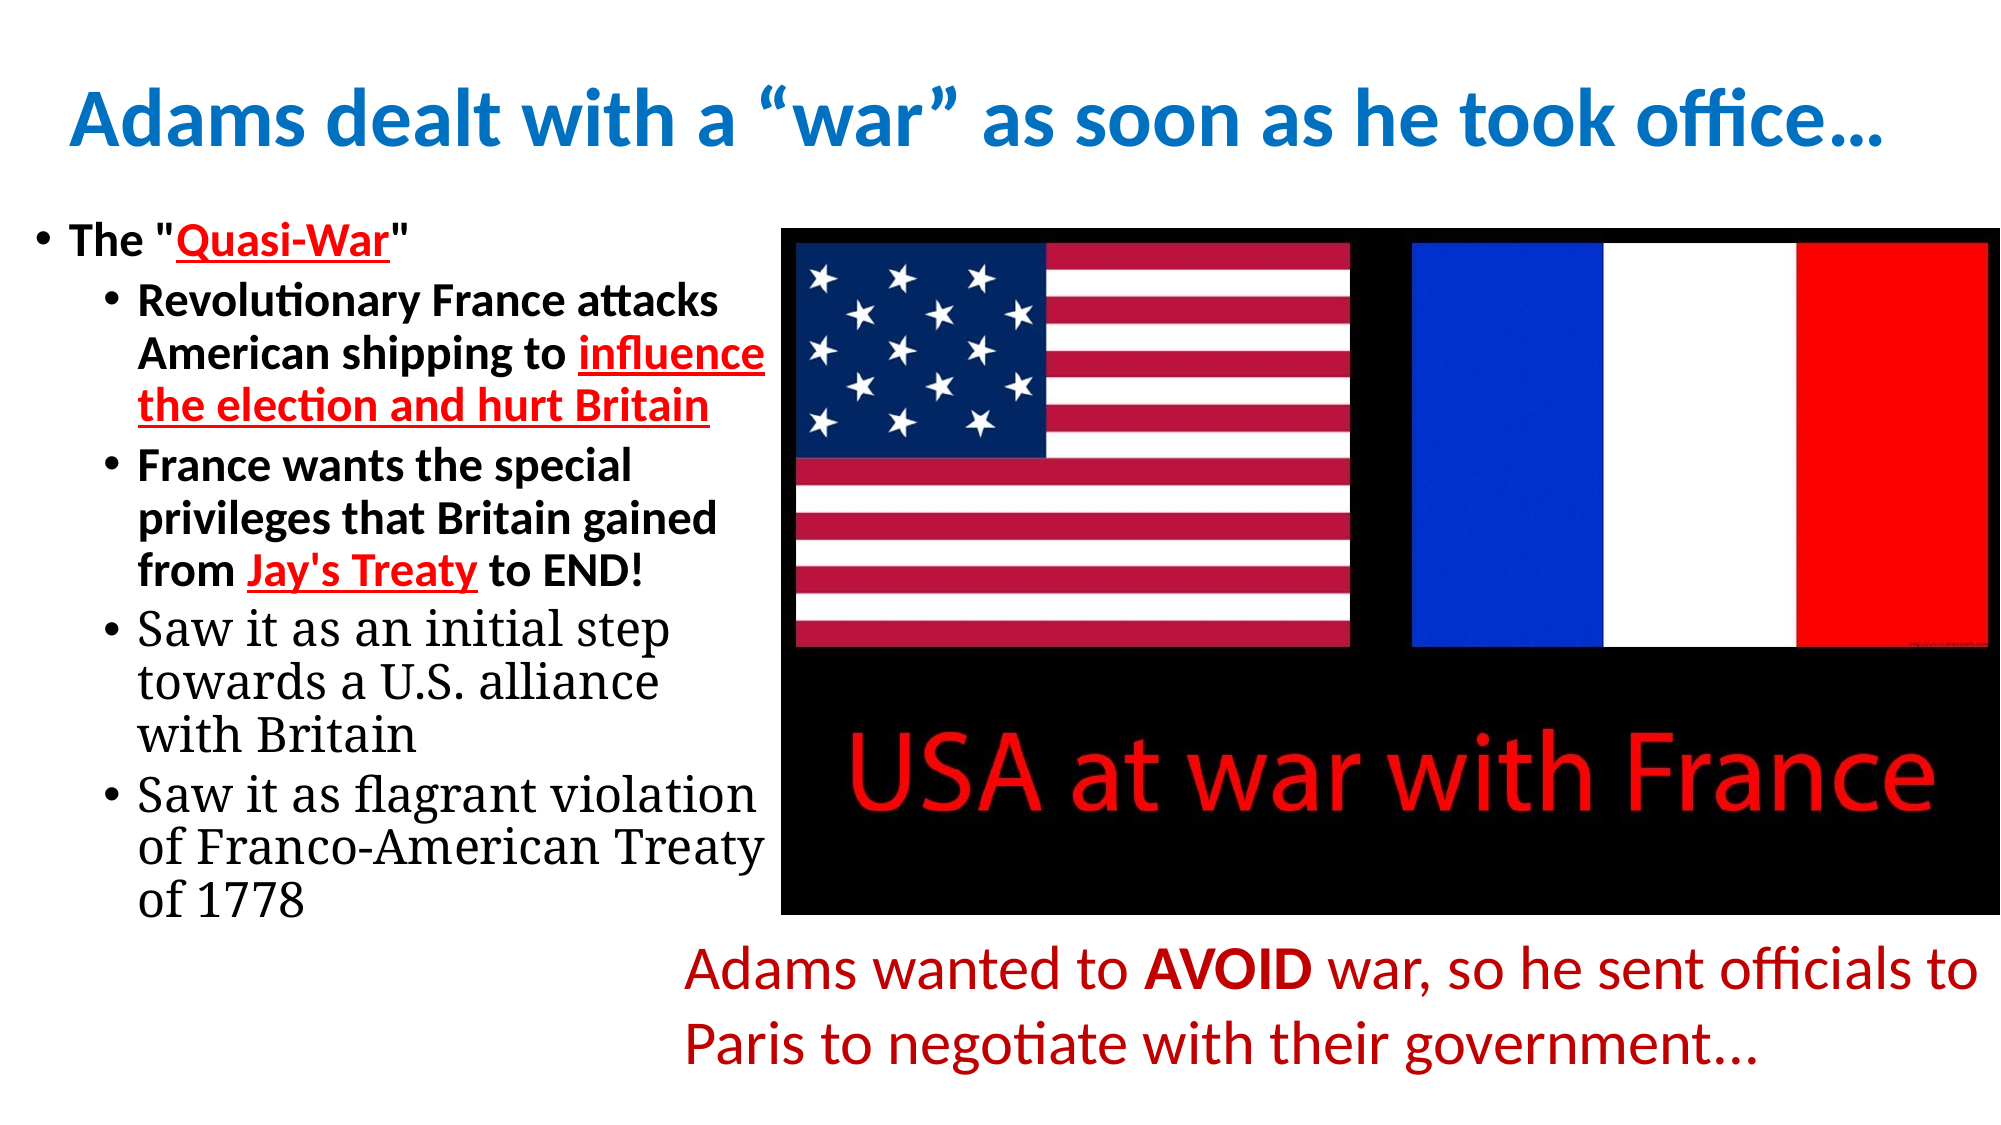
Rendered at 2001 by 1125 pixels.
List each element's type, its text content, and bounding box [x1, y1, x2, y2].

text_box Adams wanted to AVOID war, so he sent officials to Paris to negotiate with their government... [669, 919, 2000, 1085]
text_box Adams dealt with a “war” as soon as he took office… [54, 55, 1903, 171]
list The "Quasi-War" Revolutionary France attacks American shipping to influence the election and hurt Britain France wants the special privileges that Britain gained from Jay's Treaty to END! Saw it as an initial step towards a U.S. alliance with Britain Saw it as flagrant violation of Franco-American Treaty of 1778 [19, 207, 782, 972]
picture [781, 228, 2000, 915]
